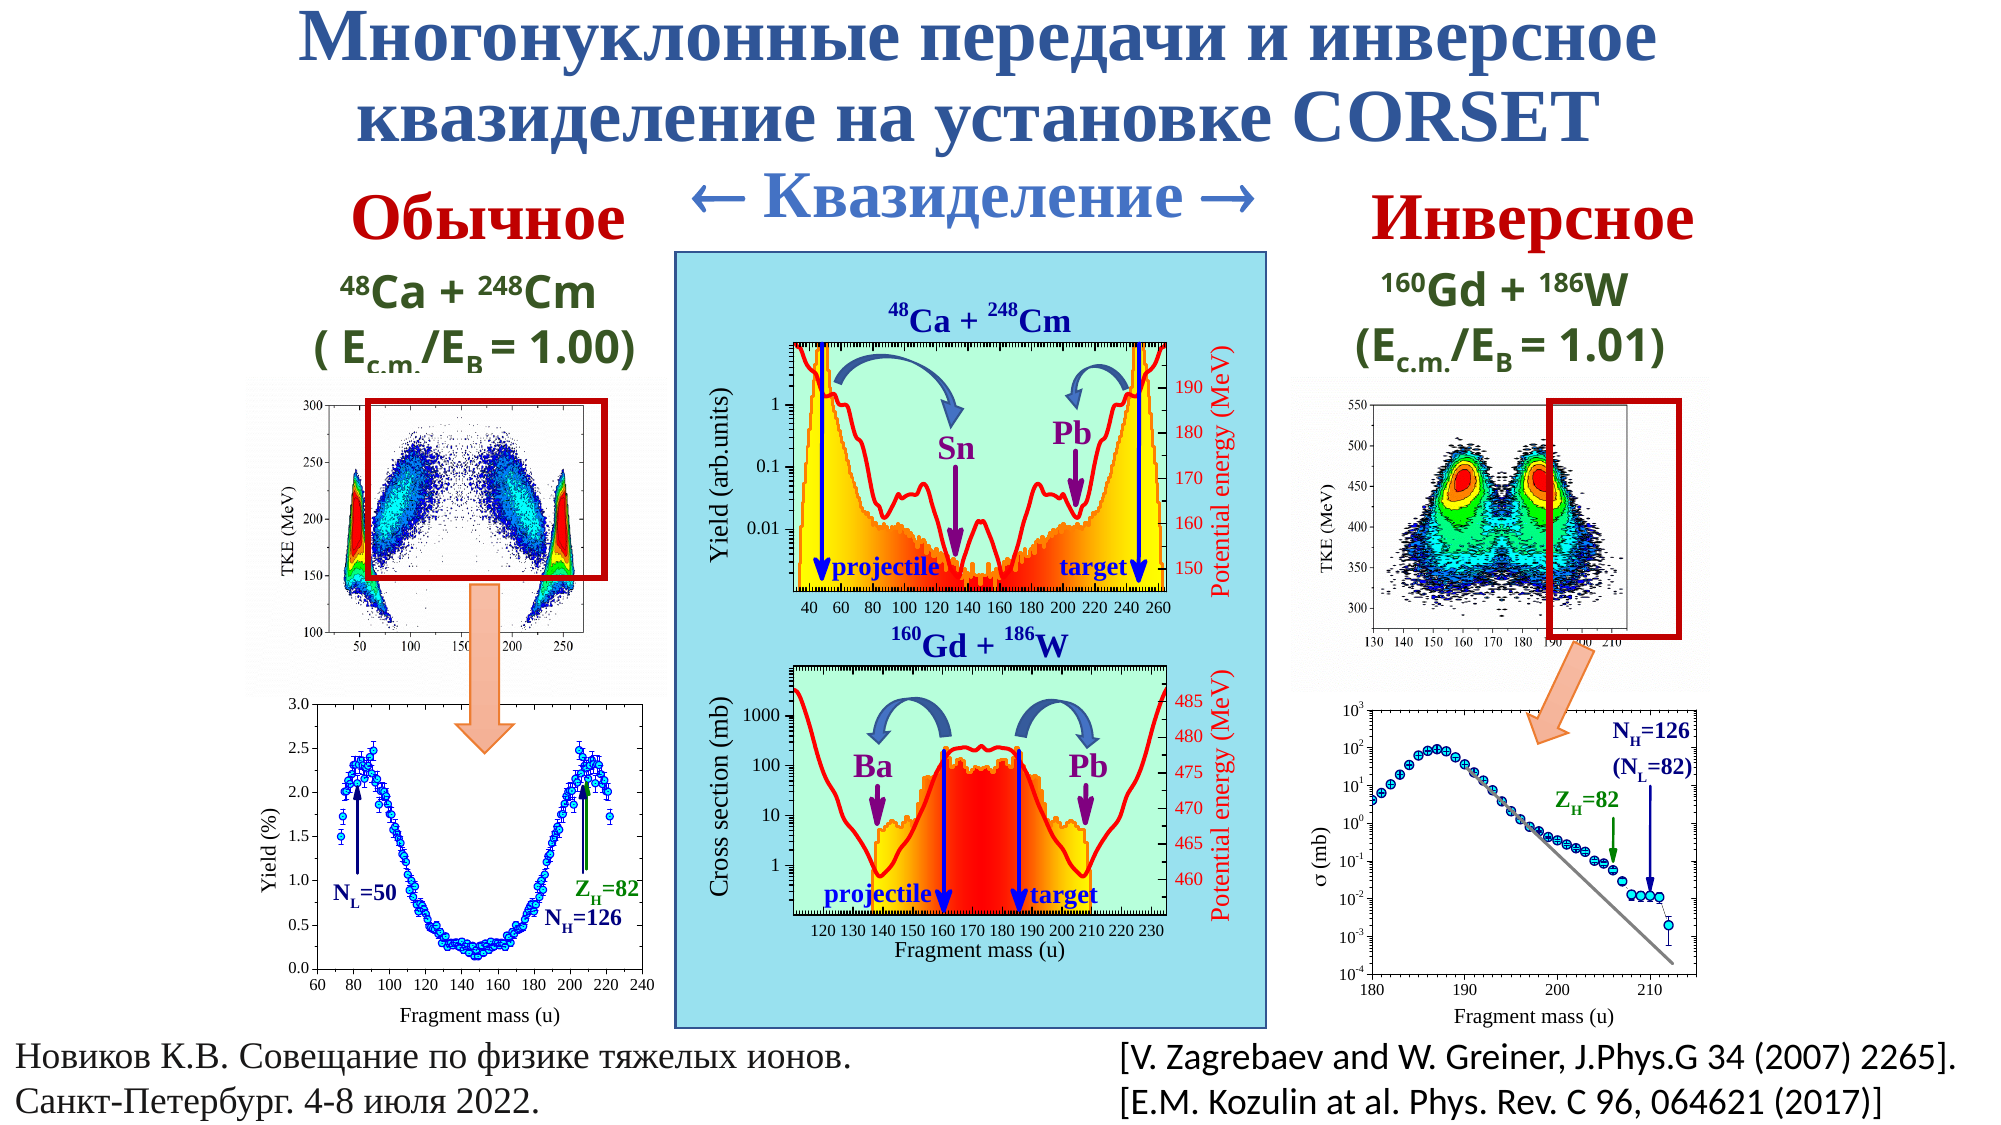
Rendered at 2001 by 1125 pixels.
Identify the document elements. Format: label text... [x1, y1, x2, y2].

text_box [254, 691, 657, 1028]
picture [244, 373, 668, 697]
text_box Обычное [335, 165, 642, 261]
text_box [866, 698, 1102, 743]
title 48Ca + 248Cm ( Ec.m./EB = 1.00) [285, 263, 664, 373]
text_box Многонуклонные передачи и инверсное квазиделение на установке CORSET [103, 35, 1853, 119]
text_box [V. Zagrebaev and W. Greiner, J.Phys.G 34 (2007) 2265]. [E.M. Kozulin at al. Phys. Rev. C 96, 064621 (2017)] [1105, 1024, 2000, 1125]
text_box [838, 361, 1125, 408]
text_box Новиков К.В. Совещание по физике тяжелых ионов. Санкт-Петербург. 4-8 июля 2022. [0, 1024, 1105, 1125]
text_box Инверсное [1356, 165, 1711, 261]
text_box  Квазиделение  [615, 143, 1334, 239]
text_box 160Gd + 186W (Ec.m./EB = 1.01) [1315, 263, 1706, 373]
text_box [1302, 695, 1698, 1030]
text_box [674, 251, 1267, 1024]
picture [1289, 373, 1711, 692]
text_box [701, 295, 1237, 964]
